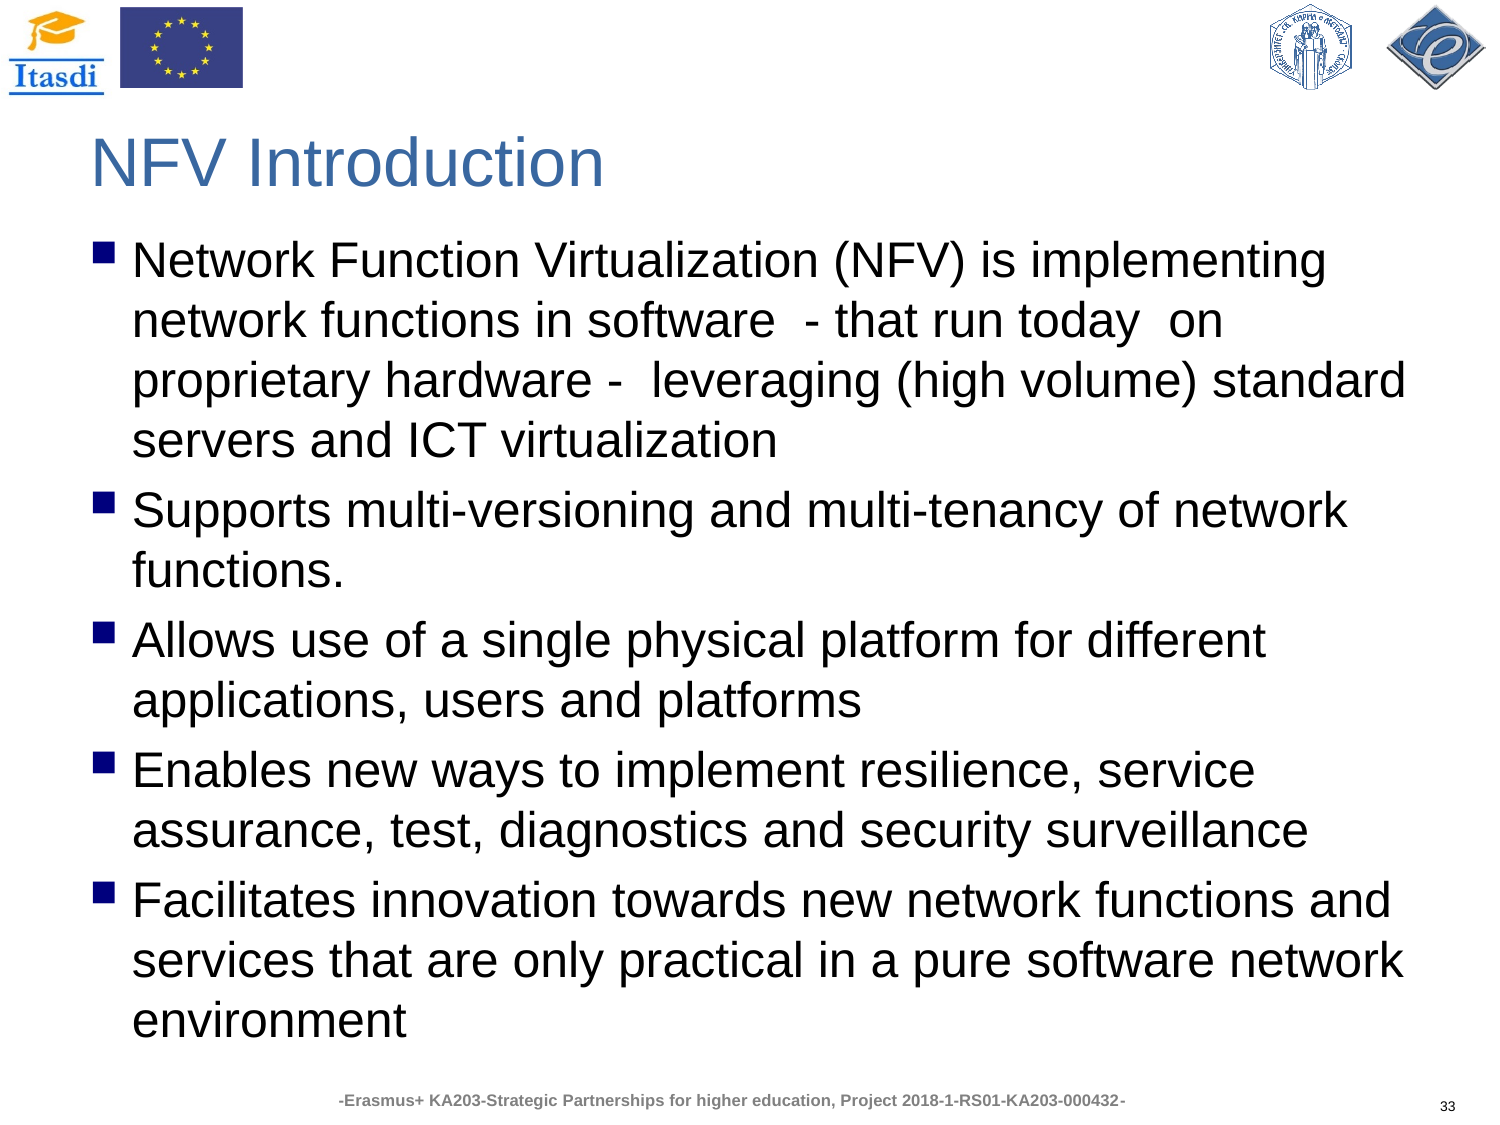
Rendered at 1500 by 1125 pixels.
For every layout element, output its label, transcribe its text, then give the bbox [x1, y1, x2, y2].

text_box Network Function Virtualization (NFV) is implementing network functions in software - that run today on proprietary hardware - leveraging (high volume) standard servers and ICT virtualization Supports multi-versioning and multi-tenancy of network functions. Allows use of a single physical platform for different applications, users and platforms Enables new ways to implement resilience, service assurance, test, diagnostics and security surveillance Facilitates innovation towards new network functions and services that are only practical in a pure software network environment [74, 219, 1425, 1035]
picture [1, 0, 113, 104]
slide_number 33 [1257, 1082, 1471, 1123]
picture [120, 7, 243, 88]
picture [1386, 4, 1486, 90]
picture [1270, 4, 1352, 90]
title NFV Introduction [75, 98, 1425, 219]
